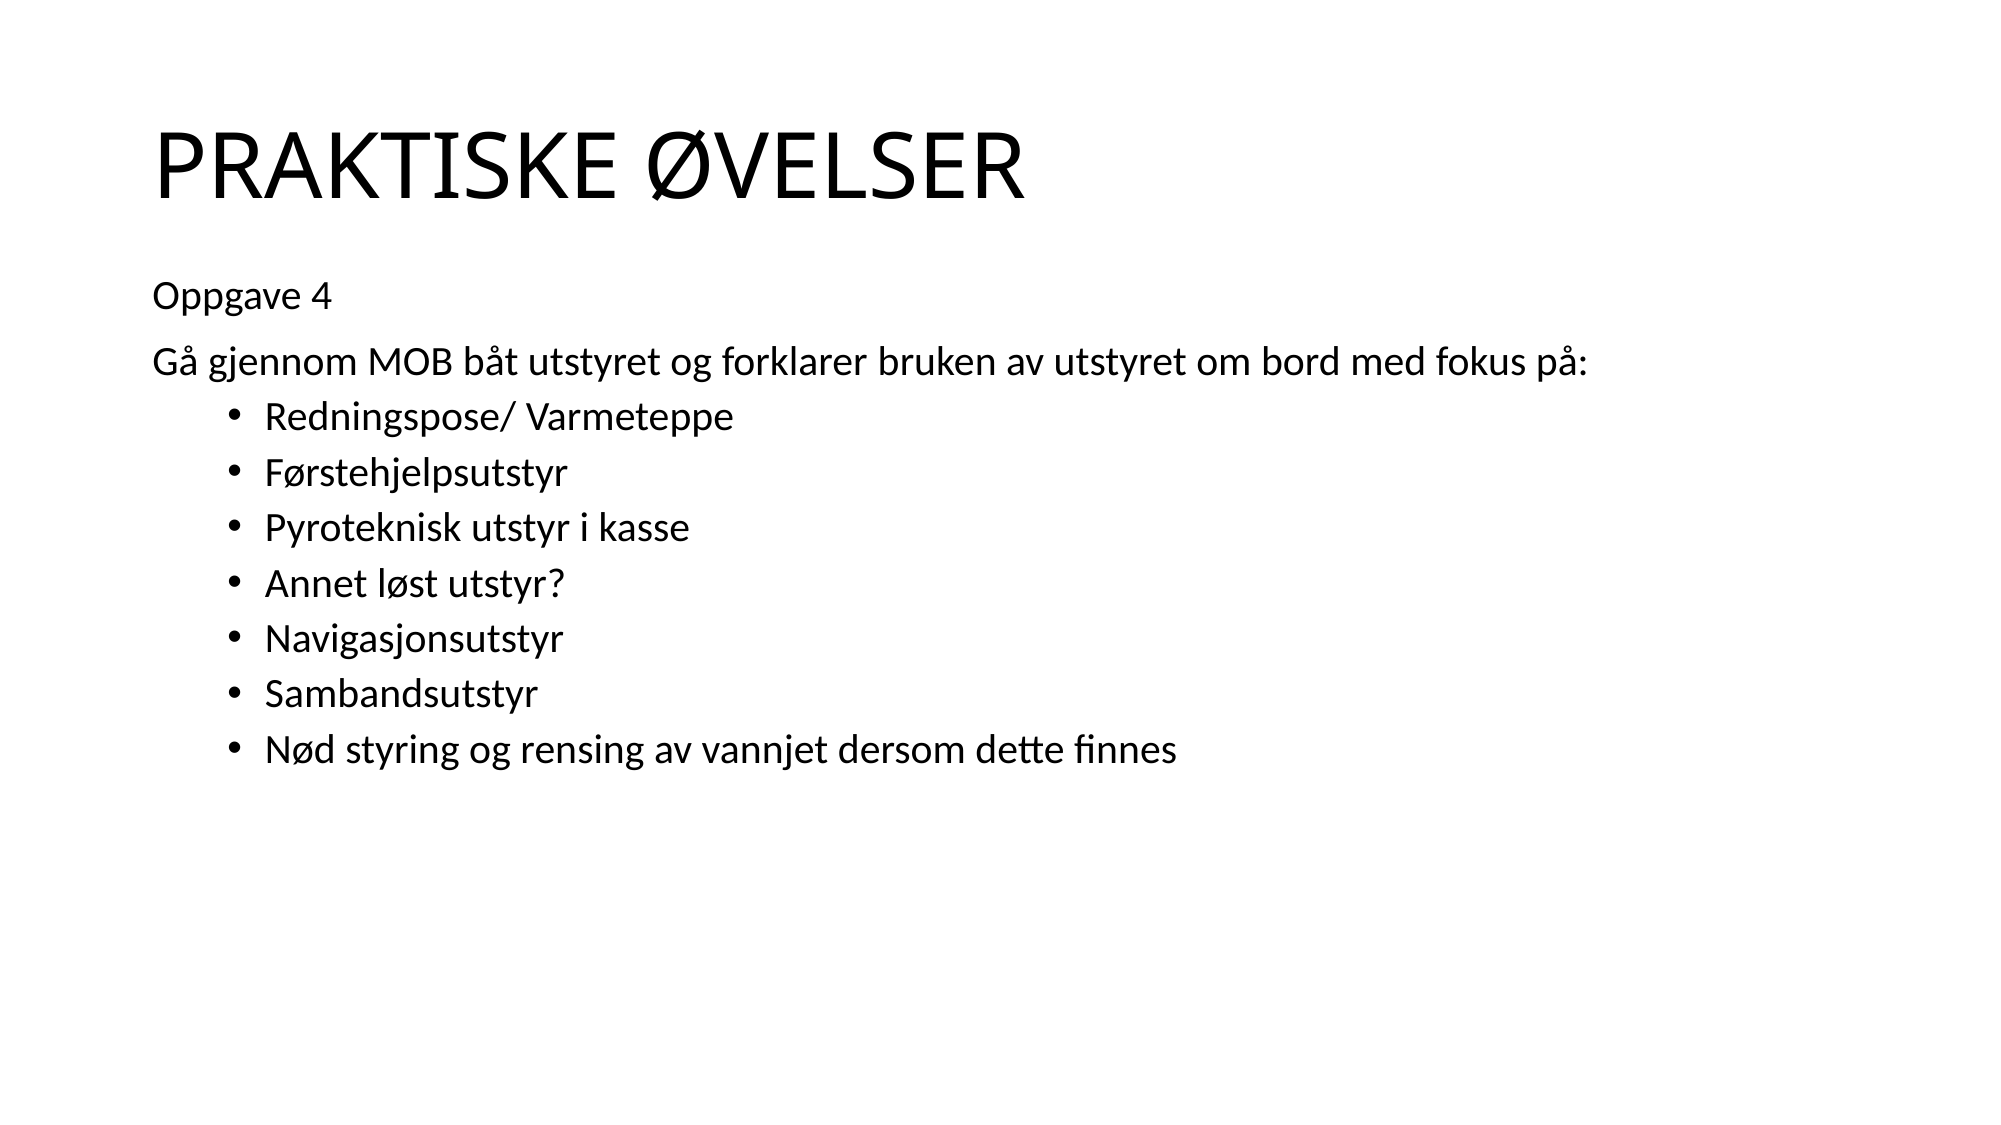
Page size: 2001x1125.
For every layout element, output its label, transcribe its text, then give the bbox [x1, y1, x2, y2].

title PRAKTISKE ØVELSER [137, 59, 1863, 265]
list Oppgave 4 Gå gjennom MOB båt utstyret og forklarer bruken av utstyret om bord med fokus på: Redningspose/ Varmeteppe Førstehjelpsutstyr Pyroteknisk utstyr i kasse Annet løst utstyr? Navigasjonsutstyr Sambandsutstyr Nød styring og rensing av vannjet dersom dette finnes [137, 265, 1863, 1014]
